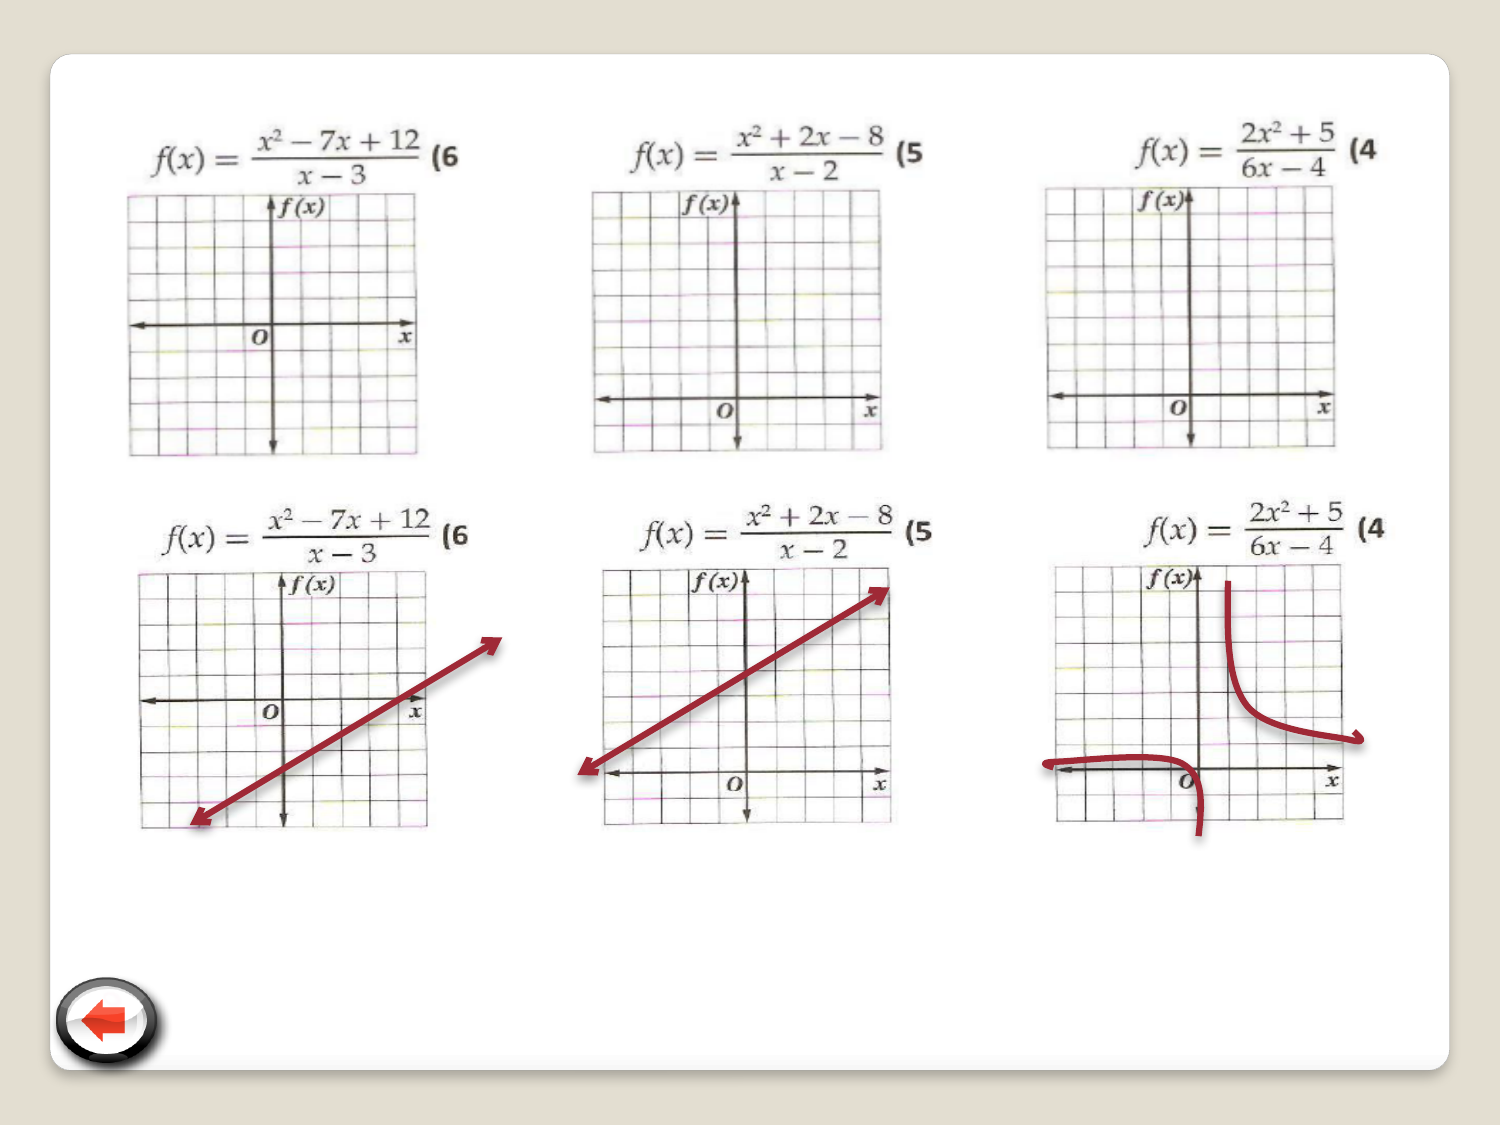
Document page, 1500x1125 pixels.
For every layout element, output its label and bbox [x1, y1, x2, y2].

text_box [576, 587, 890, 776]
picture [34, 960, 176, 1079]
picture [70, 84, 1394, 469]
text_box [189, 637, 503, 826]
picture [105, 480, 1407, 901]
